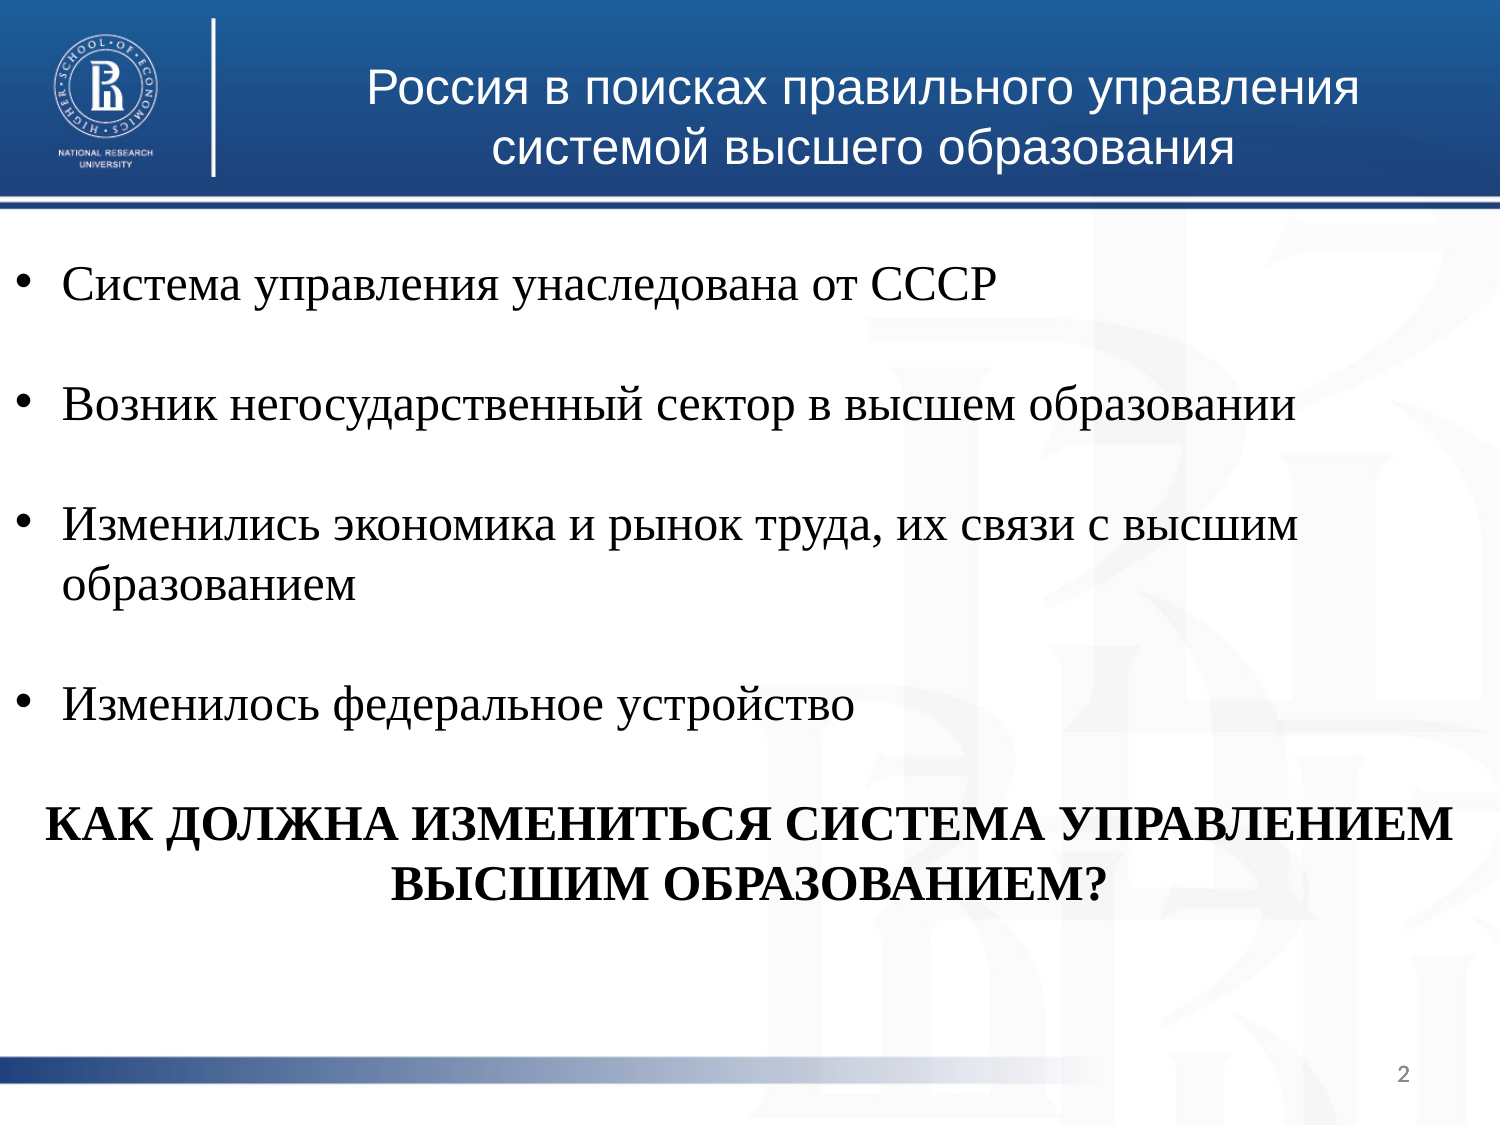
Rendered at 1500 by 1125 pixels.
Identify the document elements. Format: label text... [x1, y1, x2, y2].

picture [0, 0, 1500, 242]
picture [0, 1038, 1500, 1125]
text_box Россия в поисках правильного управления системой высшего образования [246, 47, 1481, 183]
text_box Система управления унаследована от СССР Возник негосударственный сектор в высшем образовании Изменились экономика и рынок труда, их связи с высшим образованием Изменилось федеральное устройство КАК ДОЛЖНА ИЗМЕНИТЬСЯ СИСТЕМА УПРАВЛЕНИЕМ ВЫСШИМ ОБРАЗОВАНИЕМ? [0, 242, 1500, 1038]
text_box 2 [1074, 1042, 1425, 1103]
